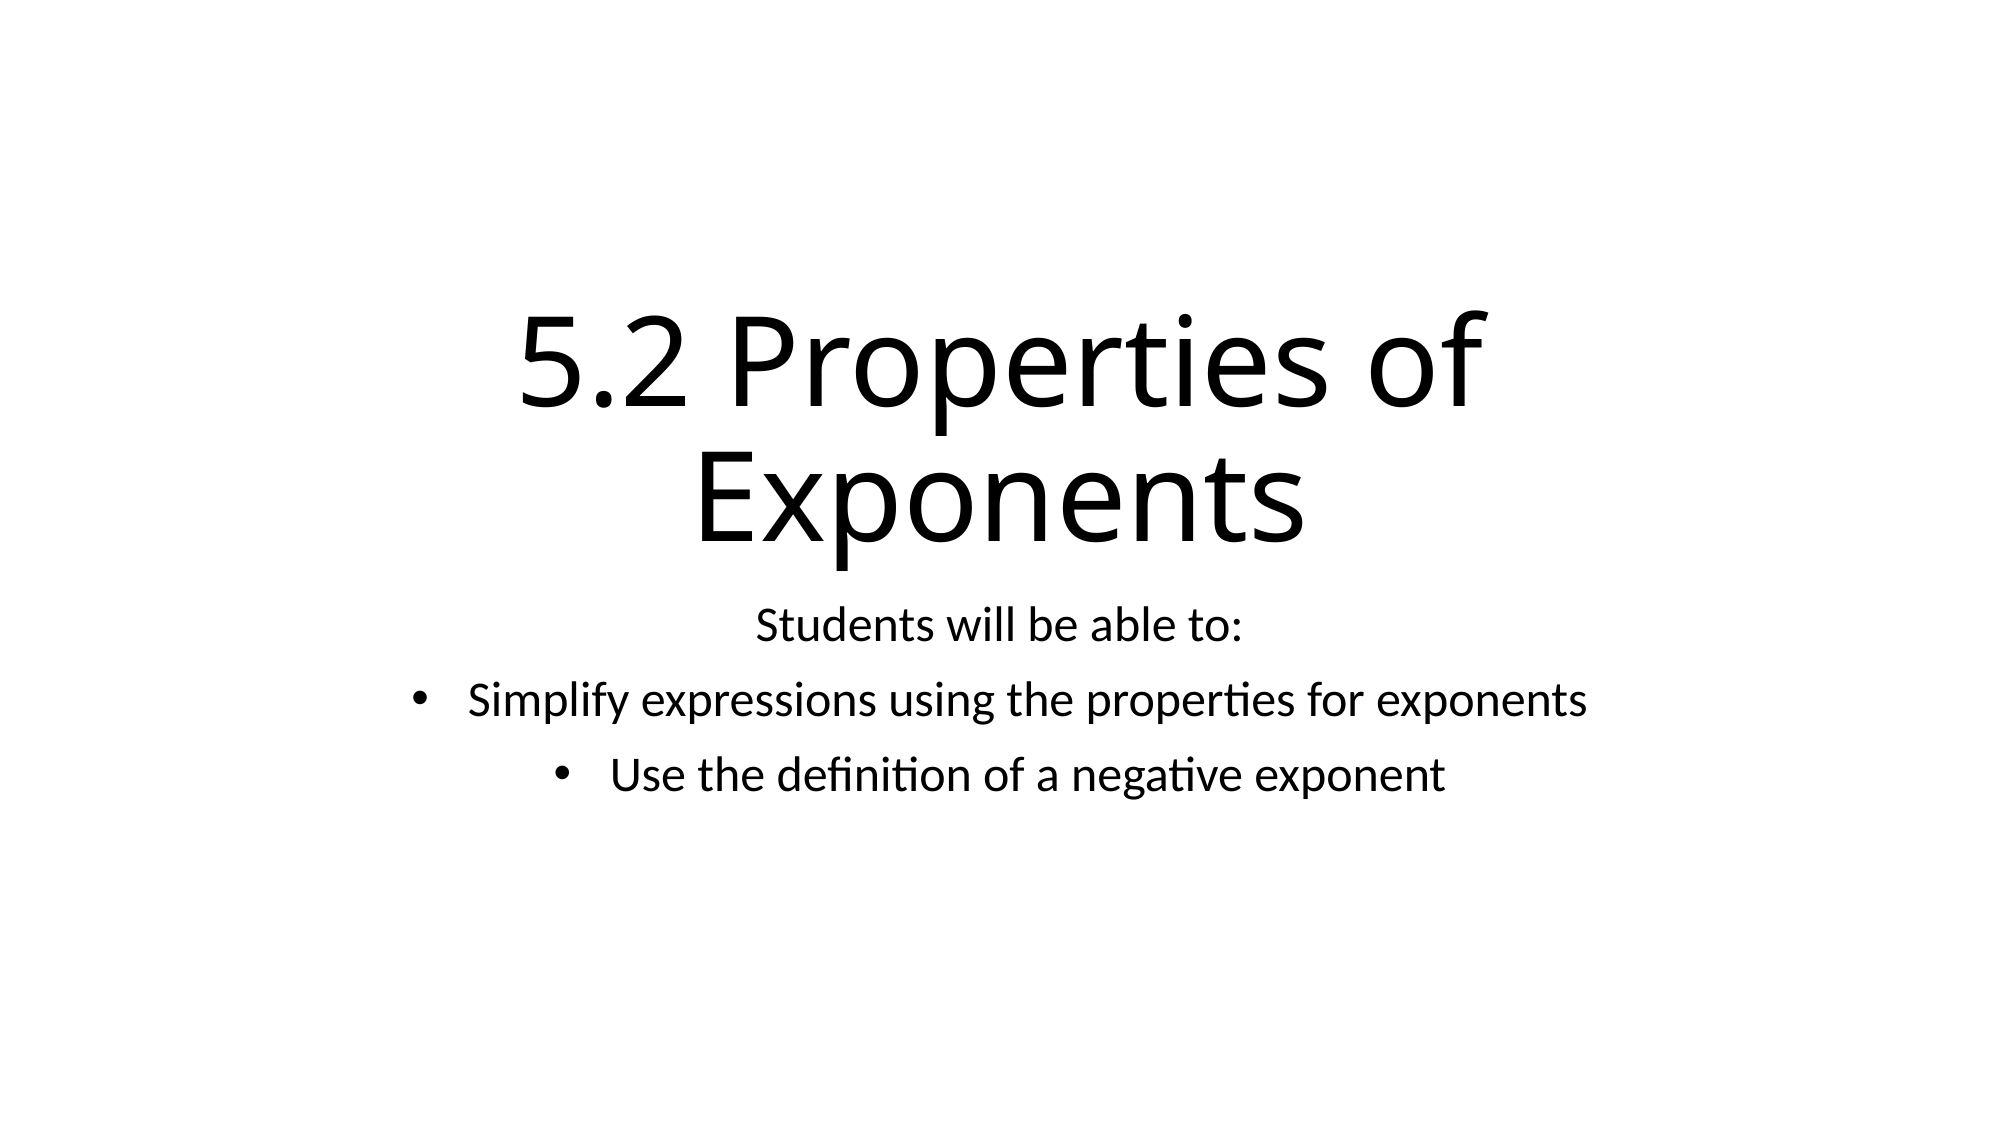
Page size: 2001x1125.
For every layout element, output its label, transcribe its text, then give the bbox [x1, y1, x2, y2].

subtitle Students will be able to: Simplify expressions using the properties for exponents Use the definition of a negative exponent [249, 590, 1750, 863]
title 5.2 Properties of Exponents [249, 184, 1750, 576]
